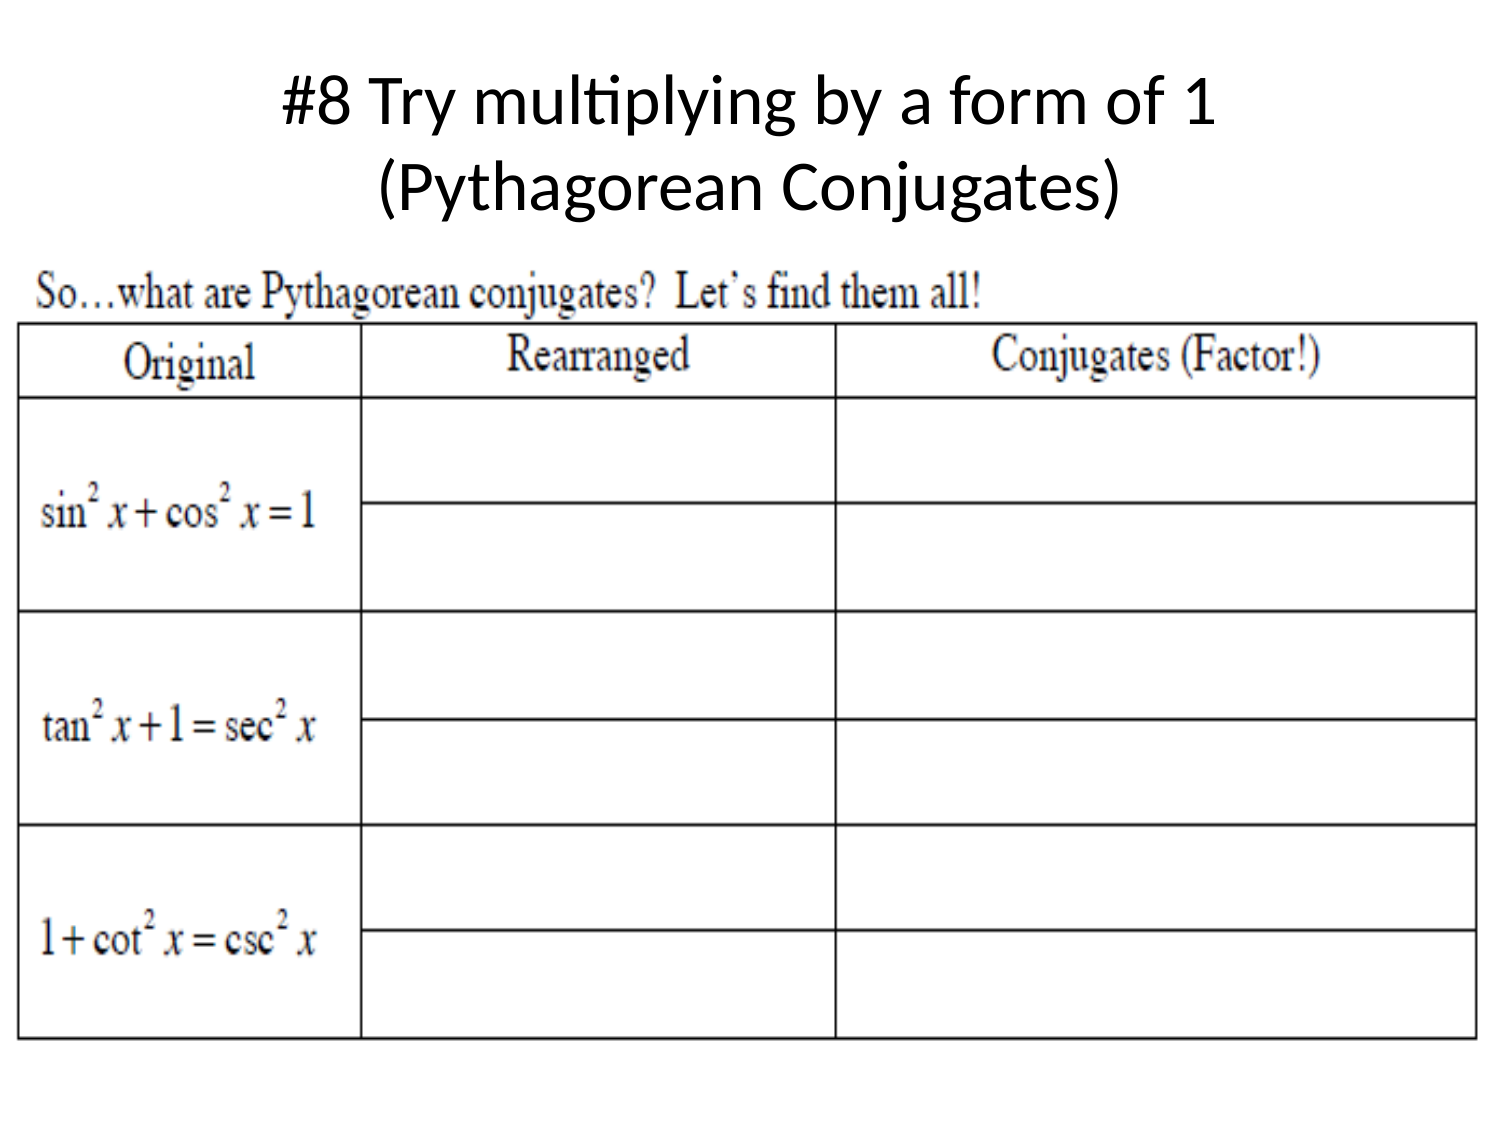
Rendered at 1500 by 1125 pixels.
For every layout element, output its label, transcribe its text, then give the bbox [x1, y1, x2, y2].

picture [7, 249, 1493, 1076]
title #8 Try multiplying by a form of 1 (Pythagorean Conjugates) [75, 45, 1425, 233]
